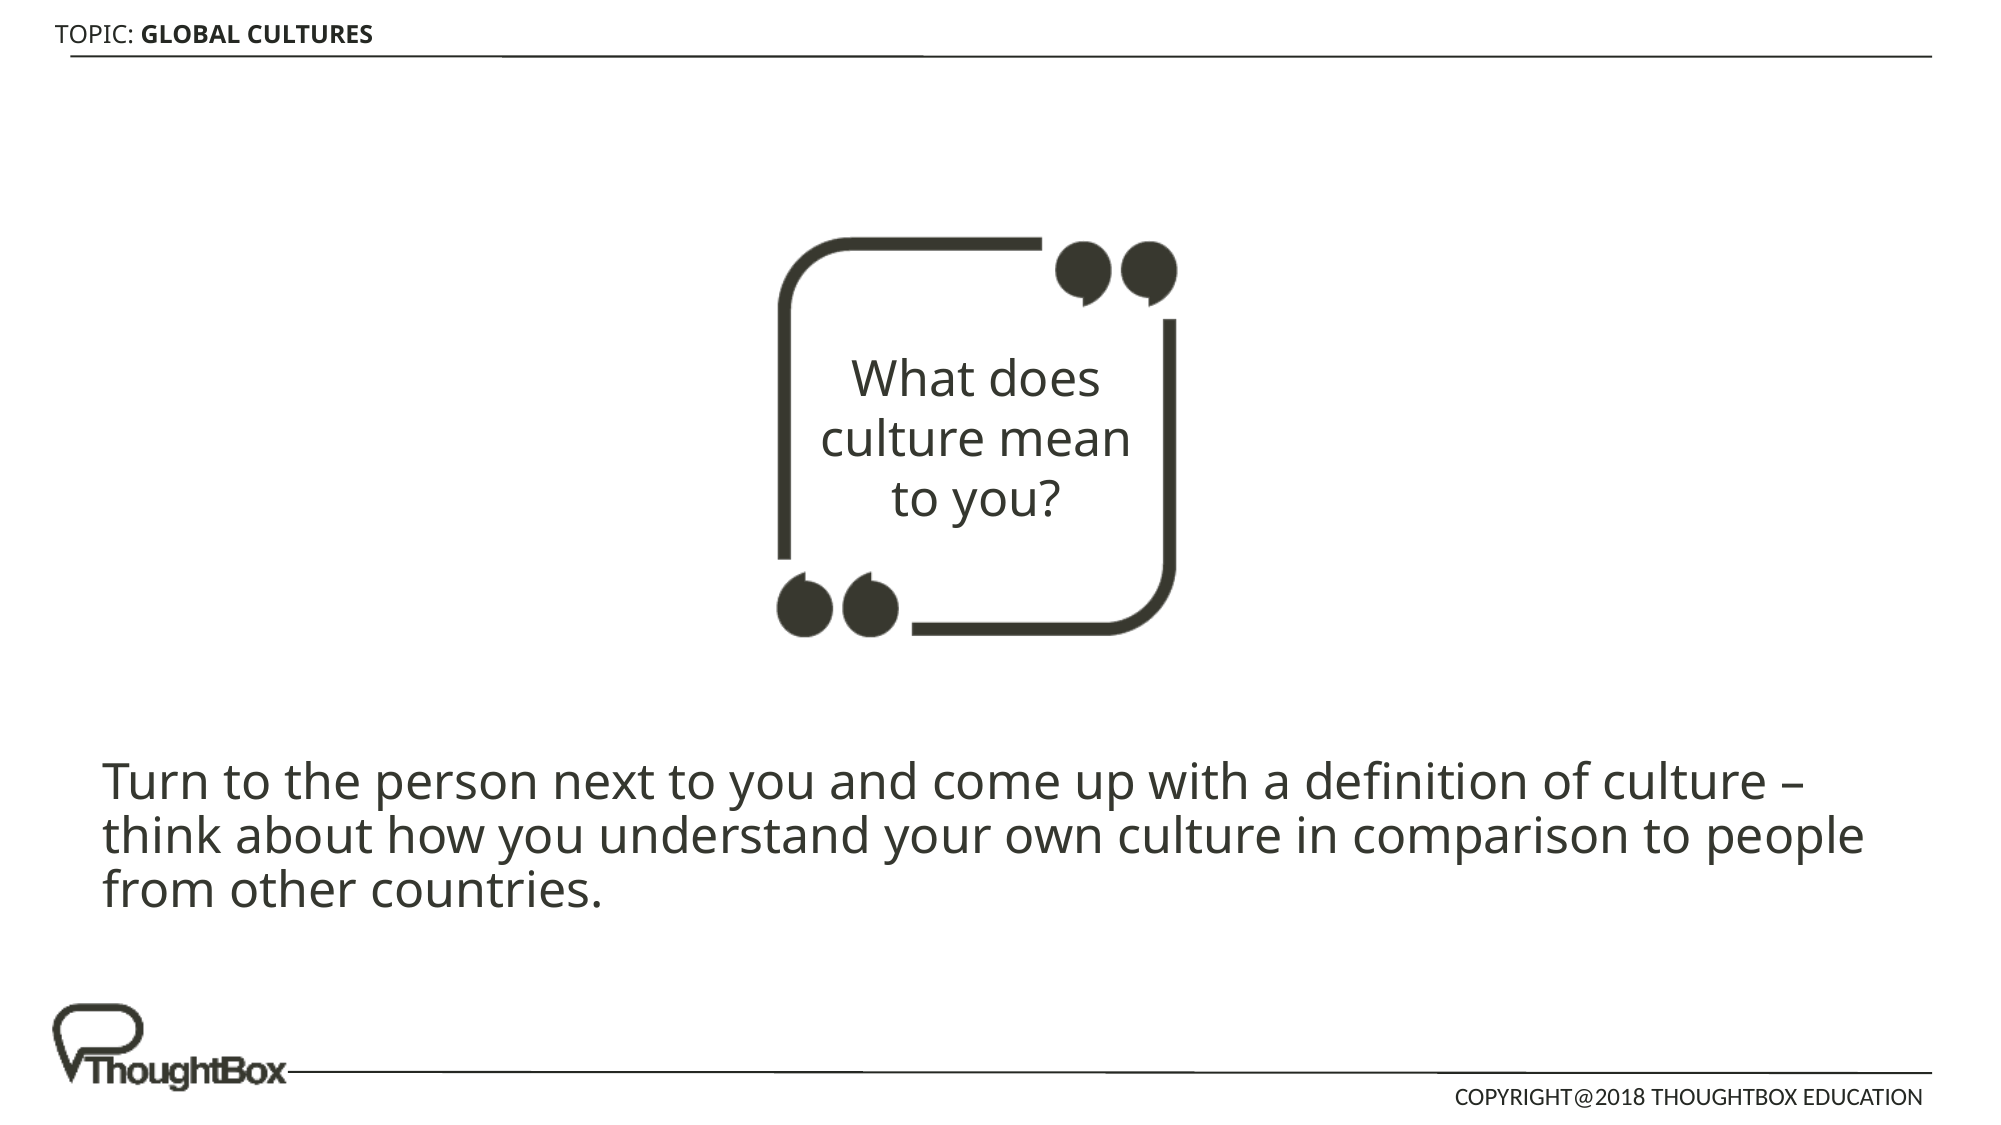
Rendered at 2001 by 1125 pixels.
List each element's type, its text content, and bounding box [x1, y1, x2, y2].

picture [51, 1002, 87, 1042]
picture [753, 214, 1200, 661]
list Turn to the person next to you and come up with a definition of culture – think about how you understand your own culture in comparison to people from other countries. [87, 748, 1933, 1073]
footer [0, 1042, 675, 1103]
